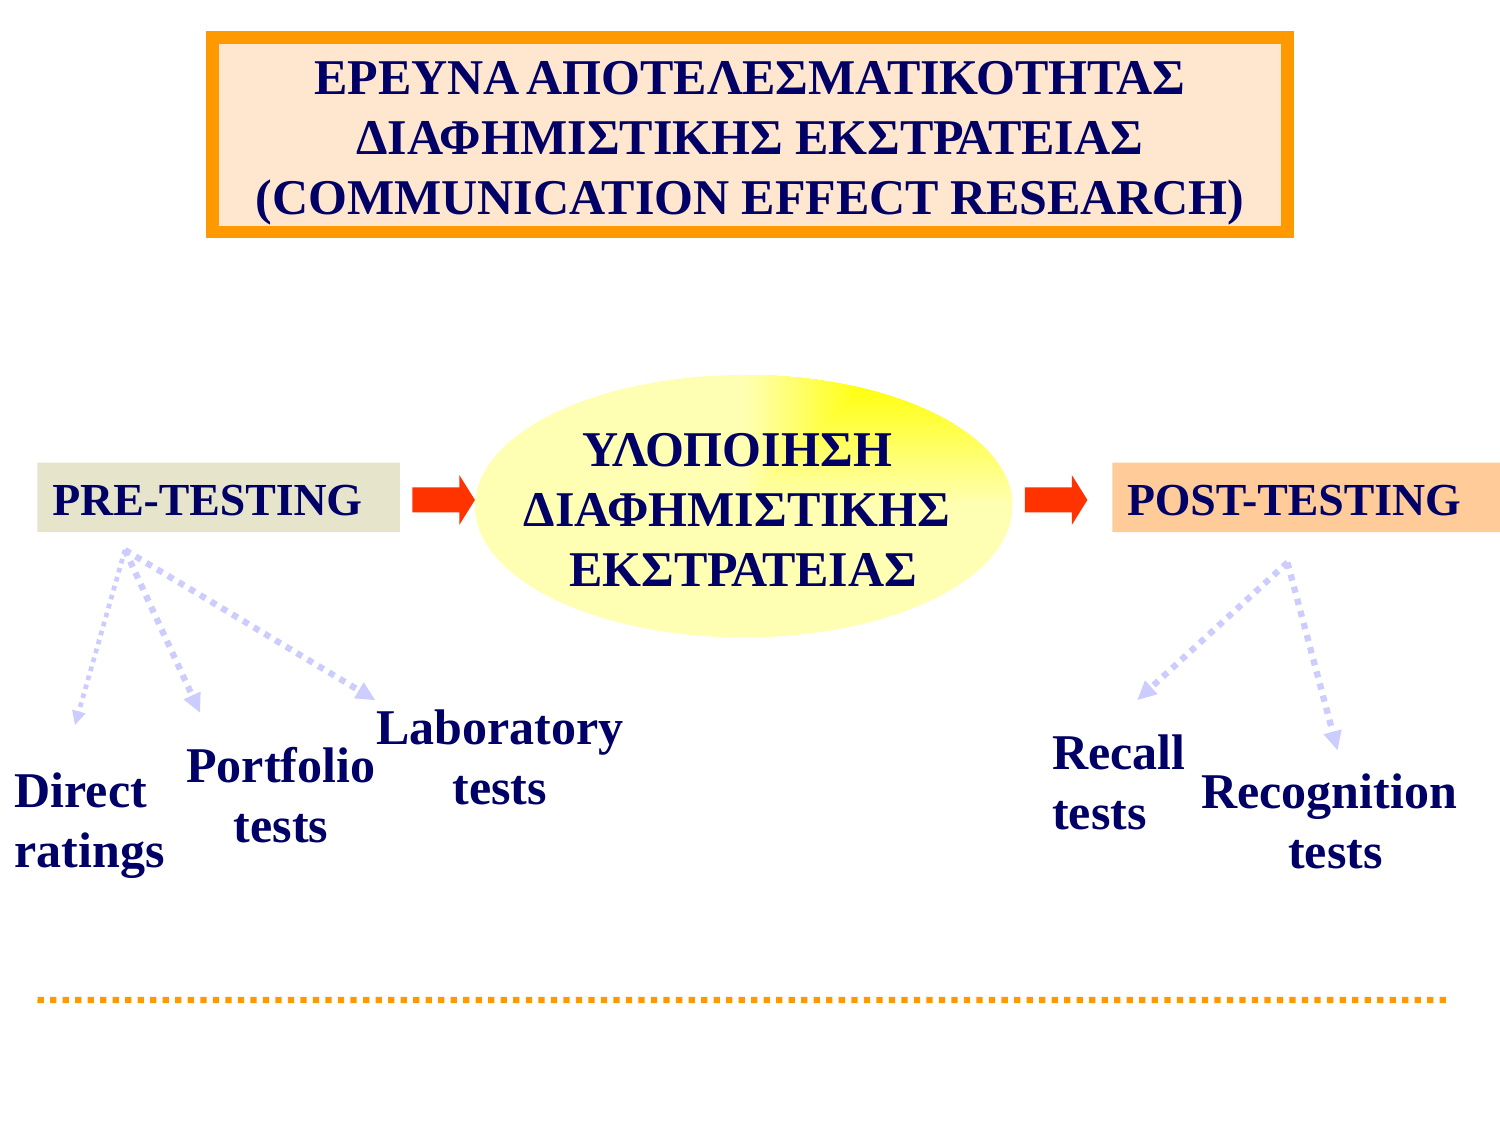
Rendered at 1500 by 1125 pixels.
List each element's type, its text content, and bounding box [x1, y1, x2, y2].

text_box Recognition tests [1171, 751, 1500, 887]
text_box [189, 698, 201, 713]
text_box POST-TESTING [1112, 462, 1500, 533]
text_box Portfolio tests [137, 724, 425, 860]
text_box Laboratory tests [349, 687, 650, 823]
text_box [1137, 652, 1189, 700]
text_box PRE-TESTING [37, 462, 400, 533]
text_box [1024, 474, 1088, 526]
text_box [1328, 725, 1341, 751]
text_box [72, 711, 85, 725]
text_box ΕΡΕΥΝΑ ΑΠΟΤΕΛΕΣΜΑΤΙΚΟΤΗΤΑΣ ΔΙΑΦΗΜΙΣΤΙΚΗΣ ΕΚΣΤΡΑΤΕΙΑΣ (COMMUNICATION EFFECT RESEARCH) [212, 37, 1288, 233]
text_box Recall tests [1037, 712, 1225, 848]
text_box [412, 474, 475, 526]
text_box ΥΛΟΠΟΙΗΣΗ ΔΙΑΦΗΜΙΣΤΙΚΗΣ ΕΚΣΤΡΑΤΕΙΑΣ [474, 375, 1013, 638]
text_box Direct ratings [0, 749, 207, 885]
